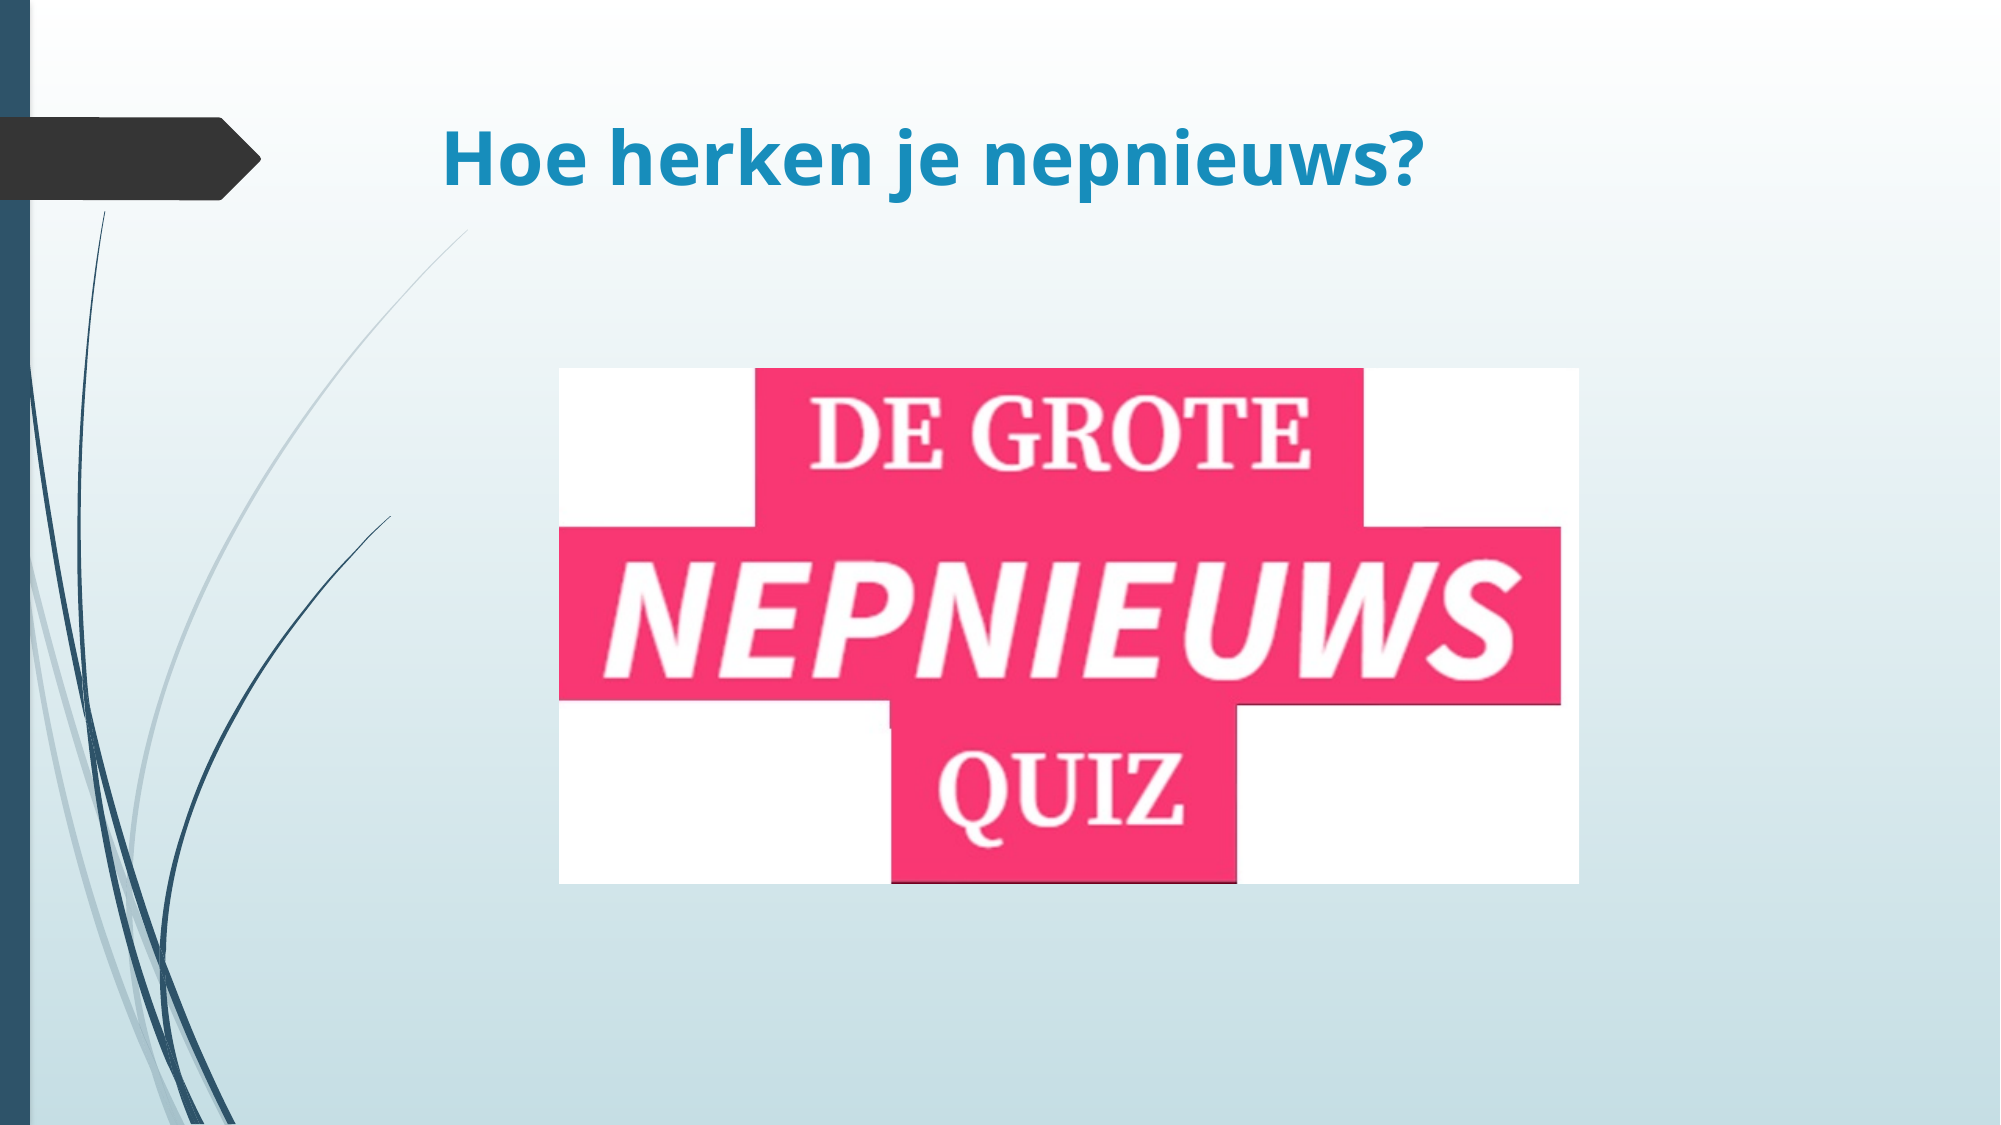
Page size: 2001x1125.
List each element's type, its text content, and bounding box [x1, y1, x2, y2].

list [558, 367, 1580, 884]
title Hoe herken je nepnieuws? [425, 102, 1888, 313]
